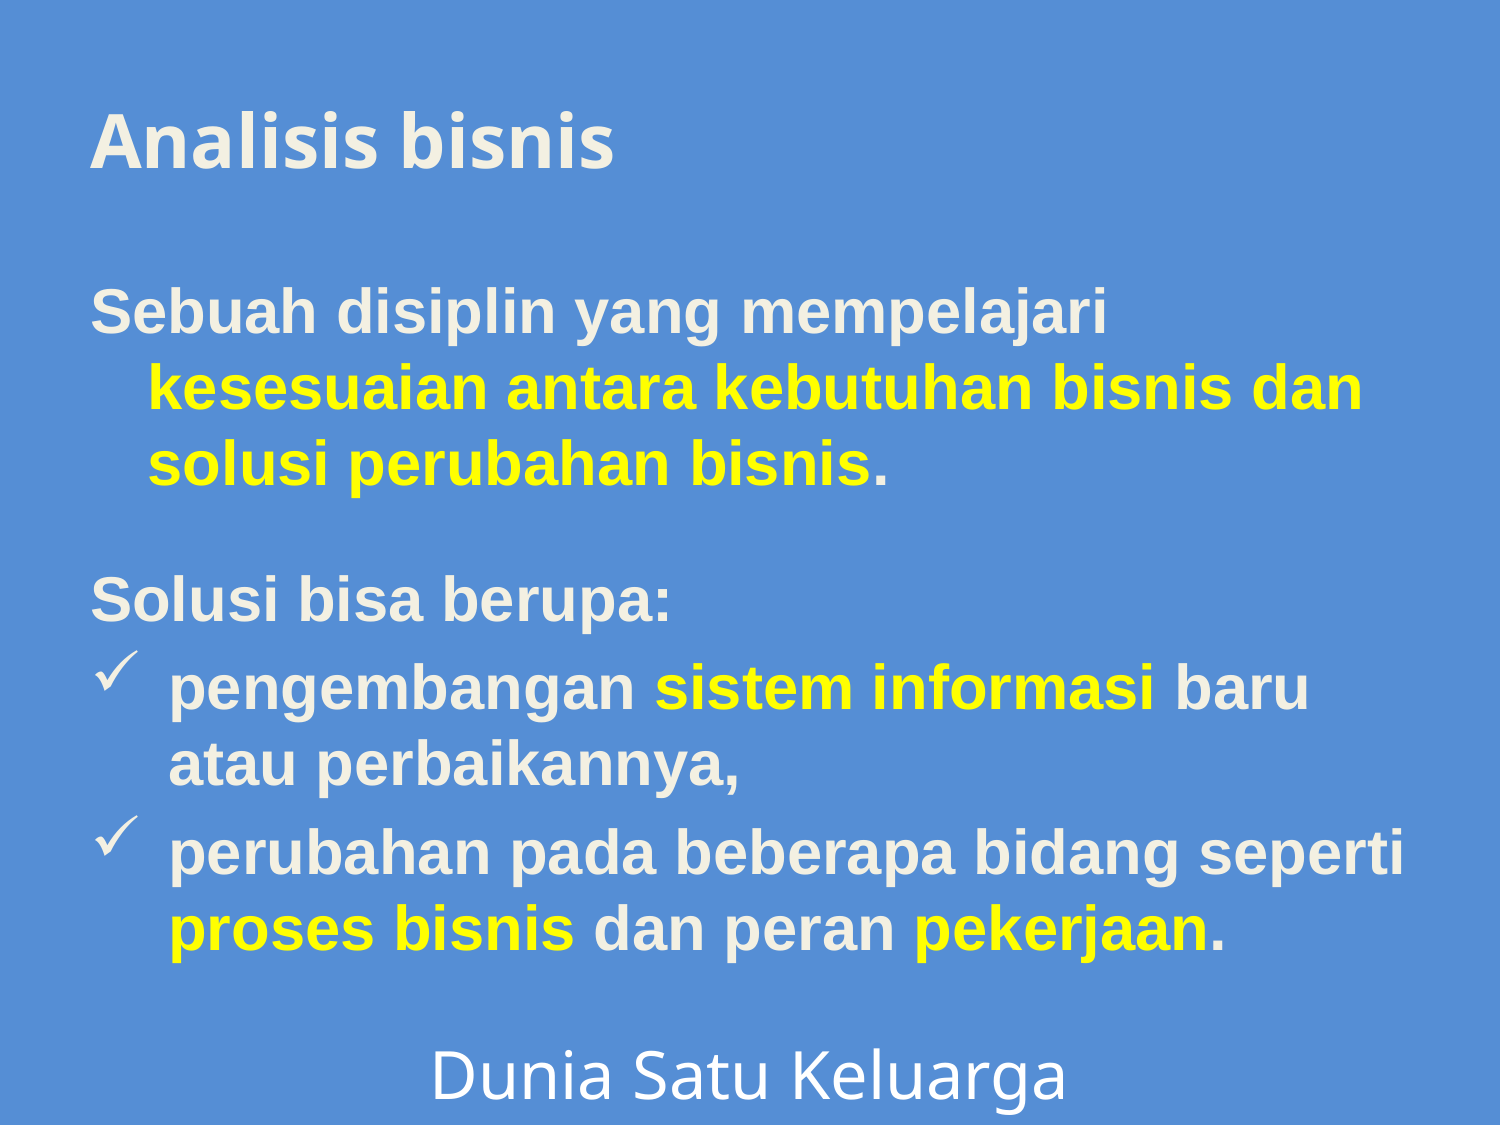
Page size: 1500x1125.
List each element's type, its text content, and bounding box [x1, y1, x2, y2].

title Analisis bisnis [75, 45, 1013, 233]
text_box Dunia Satu Keluarga [112, 1025, 1388, 1125]
list Sebuah disiplin yang mempelajari kesesuaian antara kebutuhan bisnis dan solusi perubahan bisnis. Solusi bisa berupa: pengembangan sistem informasi baru atau perbaikannya, perubahan pada beberapa bidang seperti proses bisnis dan peran pekerjaan. [75, 262, 1425, 1005]
